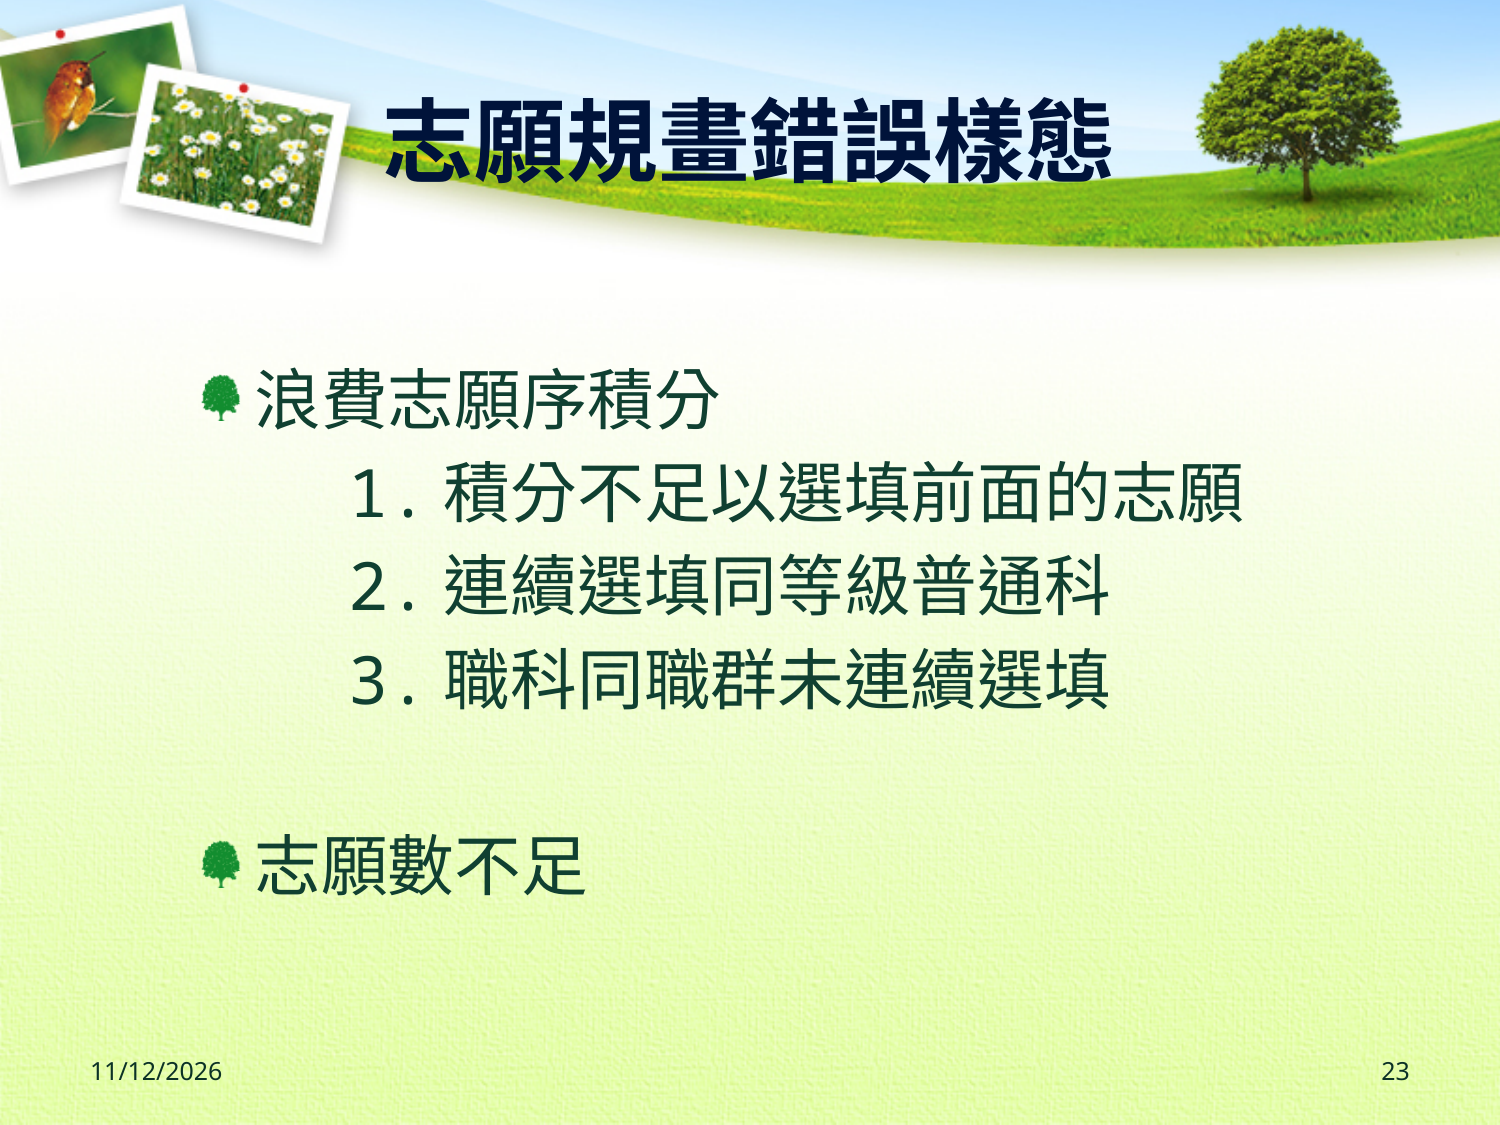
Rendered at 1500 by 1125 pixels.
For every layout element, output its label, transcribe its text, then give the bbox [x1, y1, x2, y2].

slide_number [75, 1042, 425, 1103]
slide_number 23 [1074, 1042, 1425, 1103]
picture [0, 0, 1500, 1125]
title 志願規畫錯誤樣態 [75, 45, 1425, 233]
list 浪費志願序積分 1.積分不足以選填前面的志願 2.連續選填同等級普通科 3.職科同職群未連續選填 志願數不足 [183, 350, 1376, 863]
